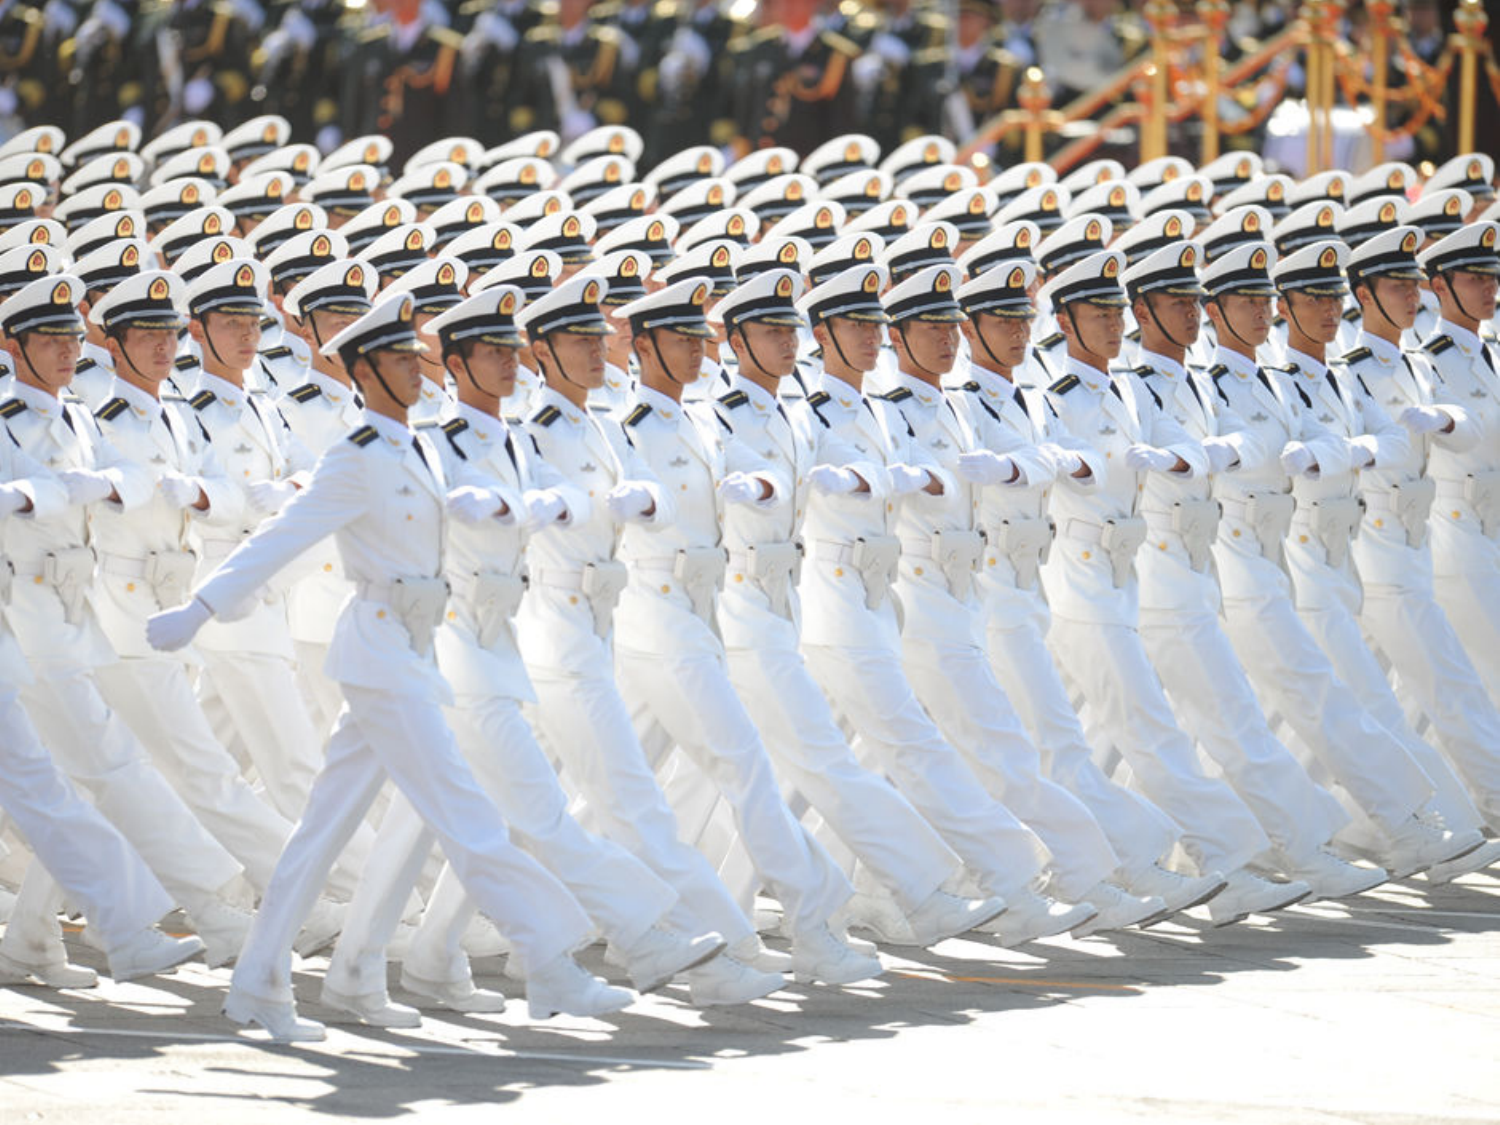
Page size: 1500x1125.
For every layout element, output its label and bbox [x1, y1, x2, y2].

list [0, 0, 1500, 1125]
